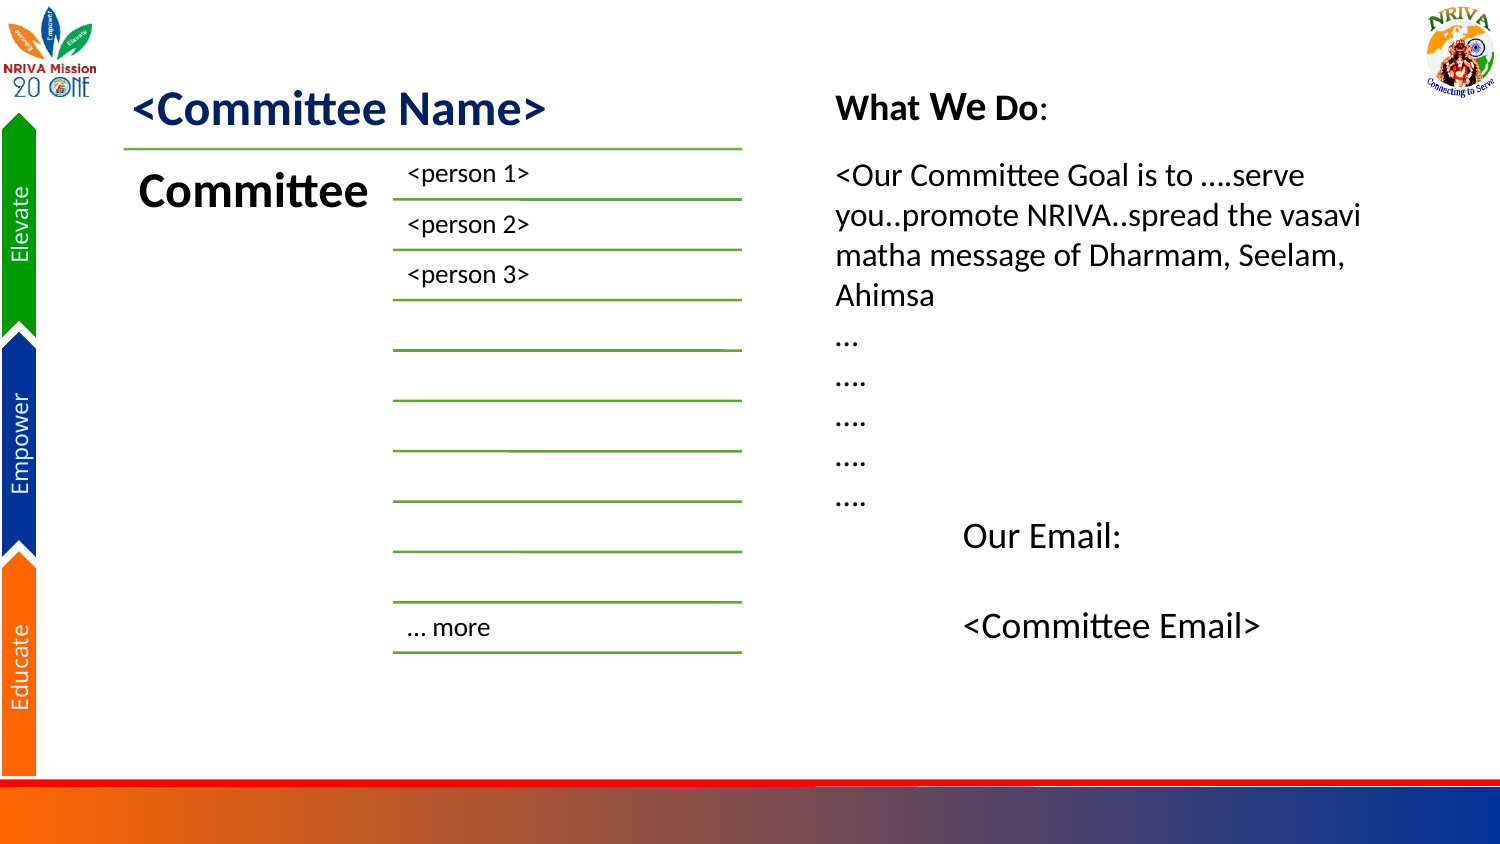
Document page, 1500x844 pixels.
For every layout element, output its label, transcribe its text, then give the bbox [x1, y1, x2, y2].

text_box Our Email: <Committee Email> [948, 521, 1277, 653]
picture [1426, 5, 1495, 98]
picture [4, 6, 96, 97]
text_box <Committee Name> [123, 71, 743, 140]
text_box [123, 148, 743, 656]
text_box What We Do: [820, 71, 1072, 136]
text_box <Our Committee Goal is to ….serve you..promote NRIVA..spread the vasavi matha message of Dharmam, Seelam, Ahimsa … …. …. …. …. [820, 146, 1452, 521]
